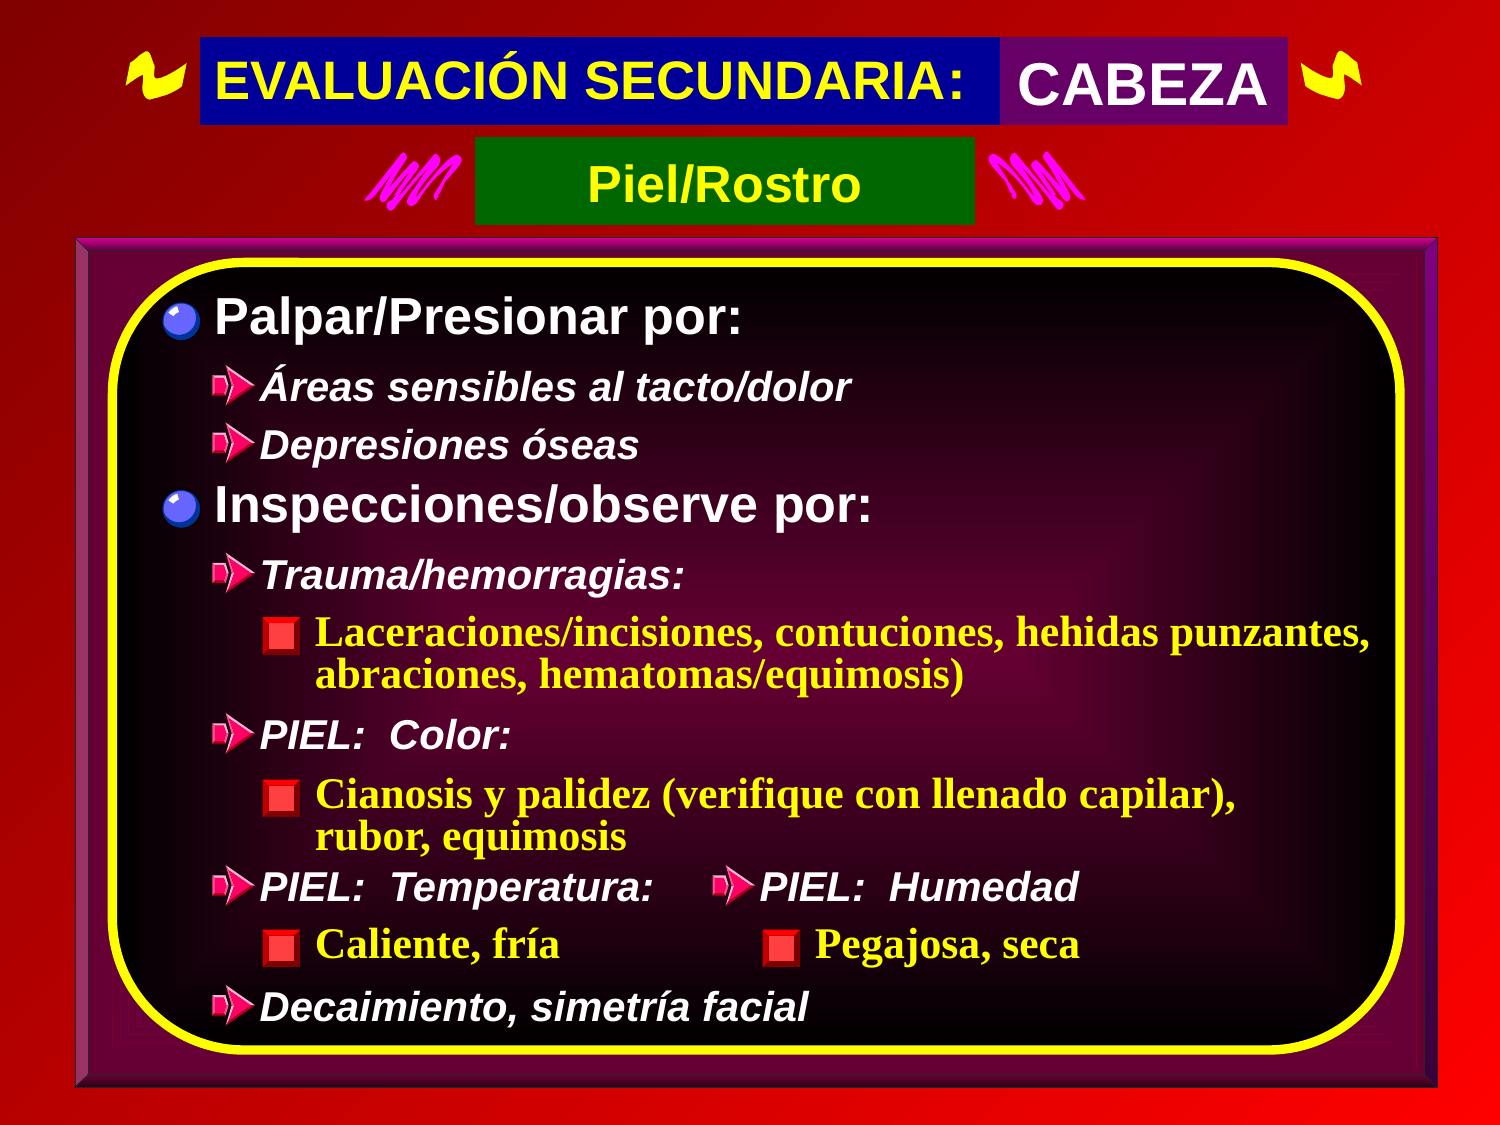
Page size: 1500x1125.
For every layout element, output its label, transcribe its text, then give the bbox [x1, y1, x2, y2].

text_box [1299, 49, 1363, 101]
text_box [74, 236, 1438, 1088]
picture [261, 616, 301, 656]
text_box Piel/Rostro [474, 137, 976, 225]
picture [211, 421, 256, 464]
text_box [361, 149, 463, 213]
picture [211, 712, 256, 755]
picture [161, 489, 201, 529]
picture [211, 864, 256, 907]
picture [211, 984, 256, 1027]
picture [161, 302, 201, 341]
picture [211, 364, 256, 407]
picture [211, 551, 256, 594]
text_box EVALUACIÓN SECUNDARIA: [199, 37, 1000, 125]
text_box CABEZA [1000, 37, 1288, 125]
picture [711, 864, 756, 907]
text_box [124, 49, 188, 102]
picture [261, 929, 301, 968]
picture [261, 779, 301, 818]
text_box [986, 149, 1088, 213]
picture [761, 929, 801, 968]
